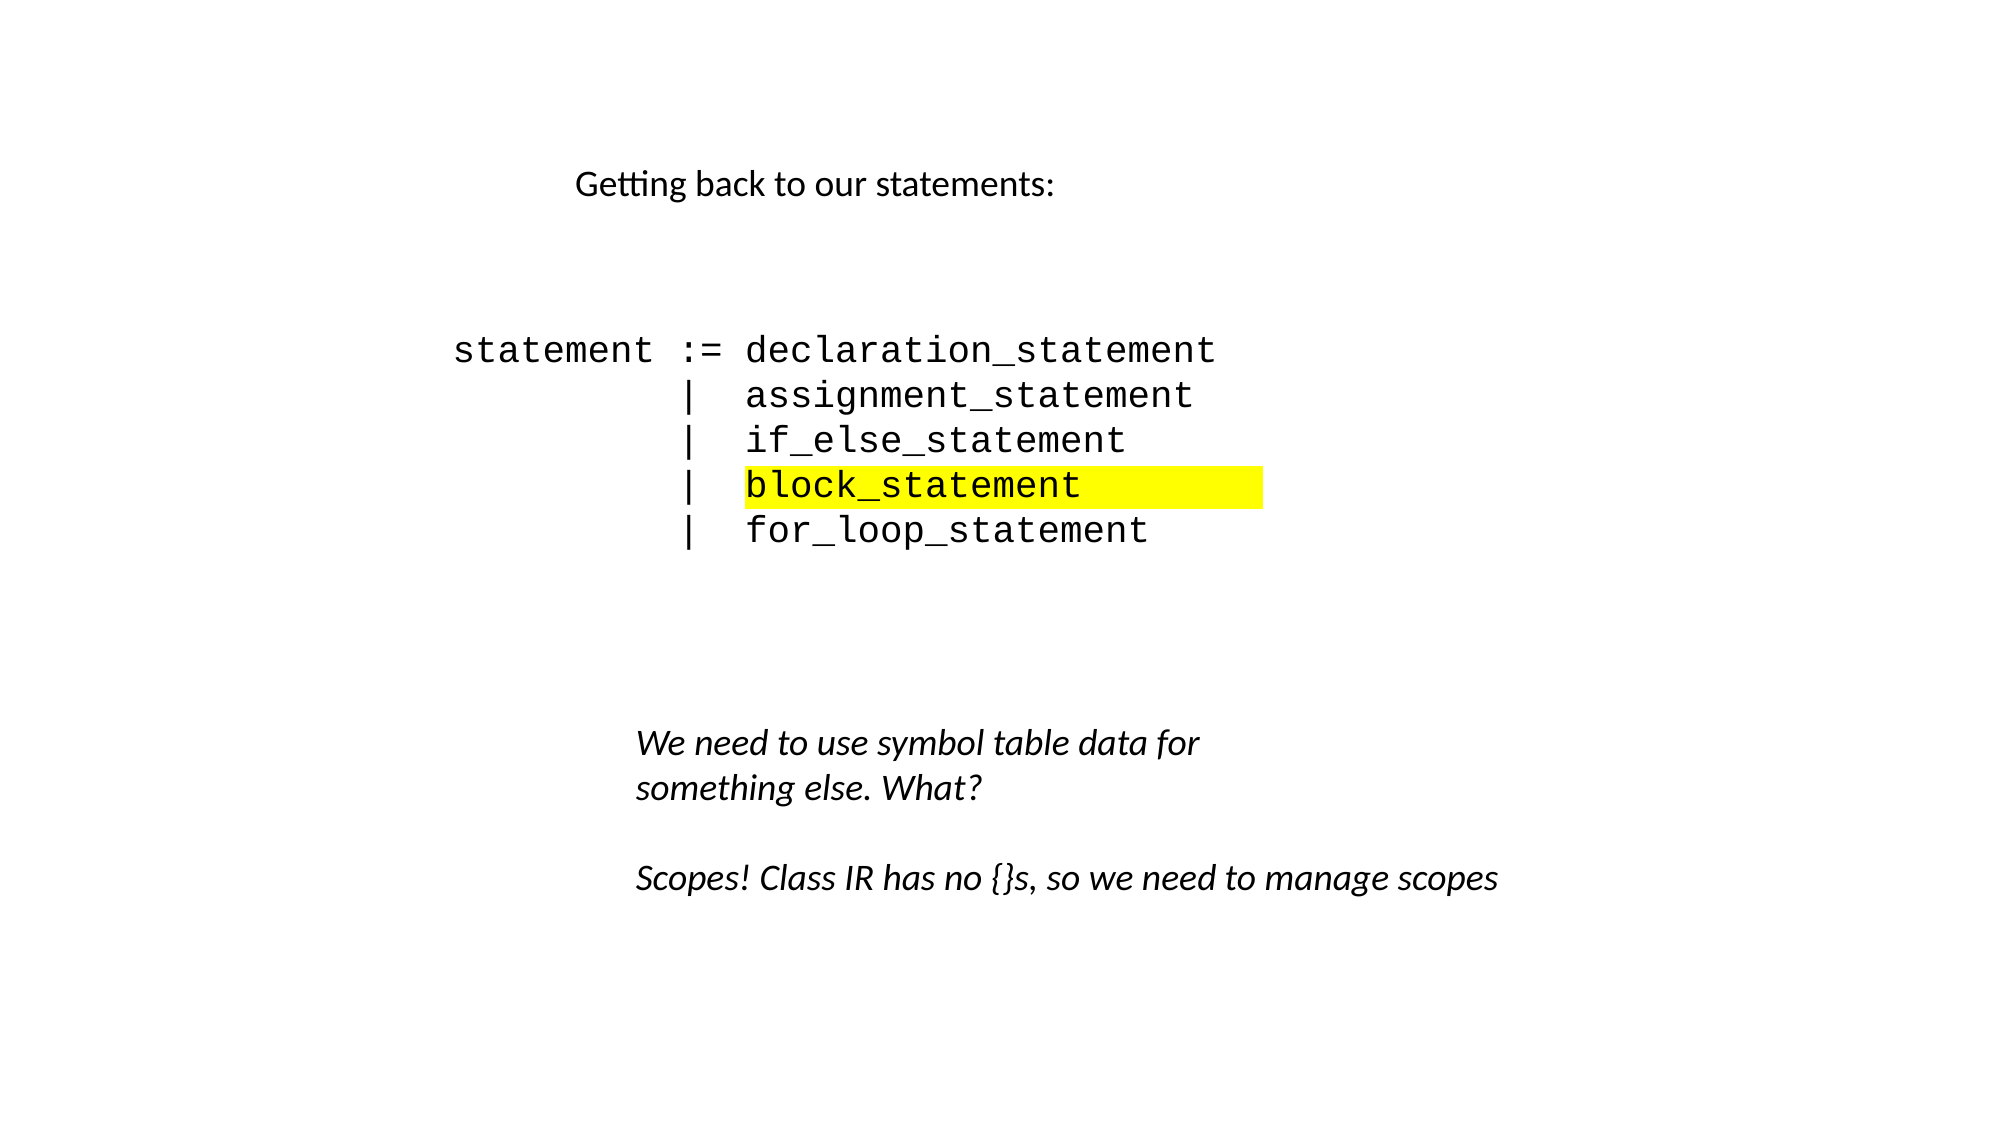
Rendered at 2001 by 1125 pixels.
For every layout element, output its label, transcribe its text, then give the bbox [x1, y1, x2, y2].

text_box Getting back to our statements: [560, 151, 1071, 212]
text_box statement := declaration_statement | assignment_statement | if_else_statement | block_statement | for_loop_statement [438, 317, 1287, 558]
text_box We need to use symbol table data for something else. What? Scopes! Class IR has no {}s, so we need to manage scopes [621, 710, 1515, 906]
